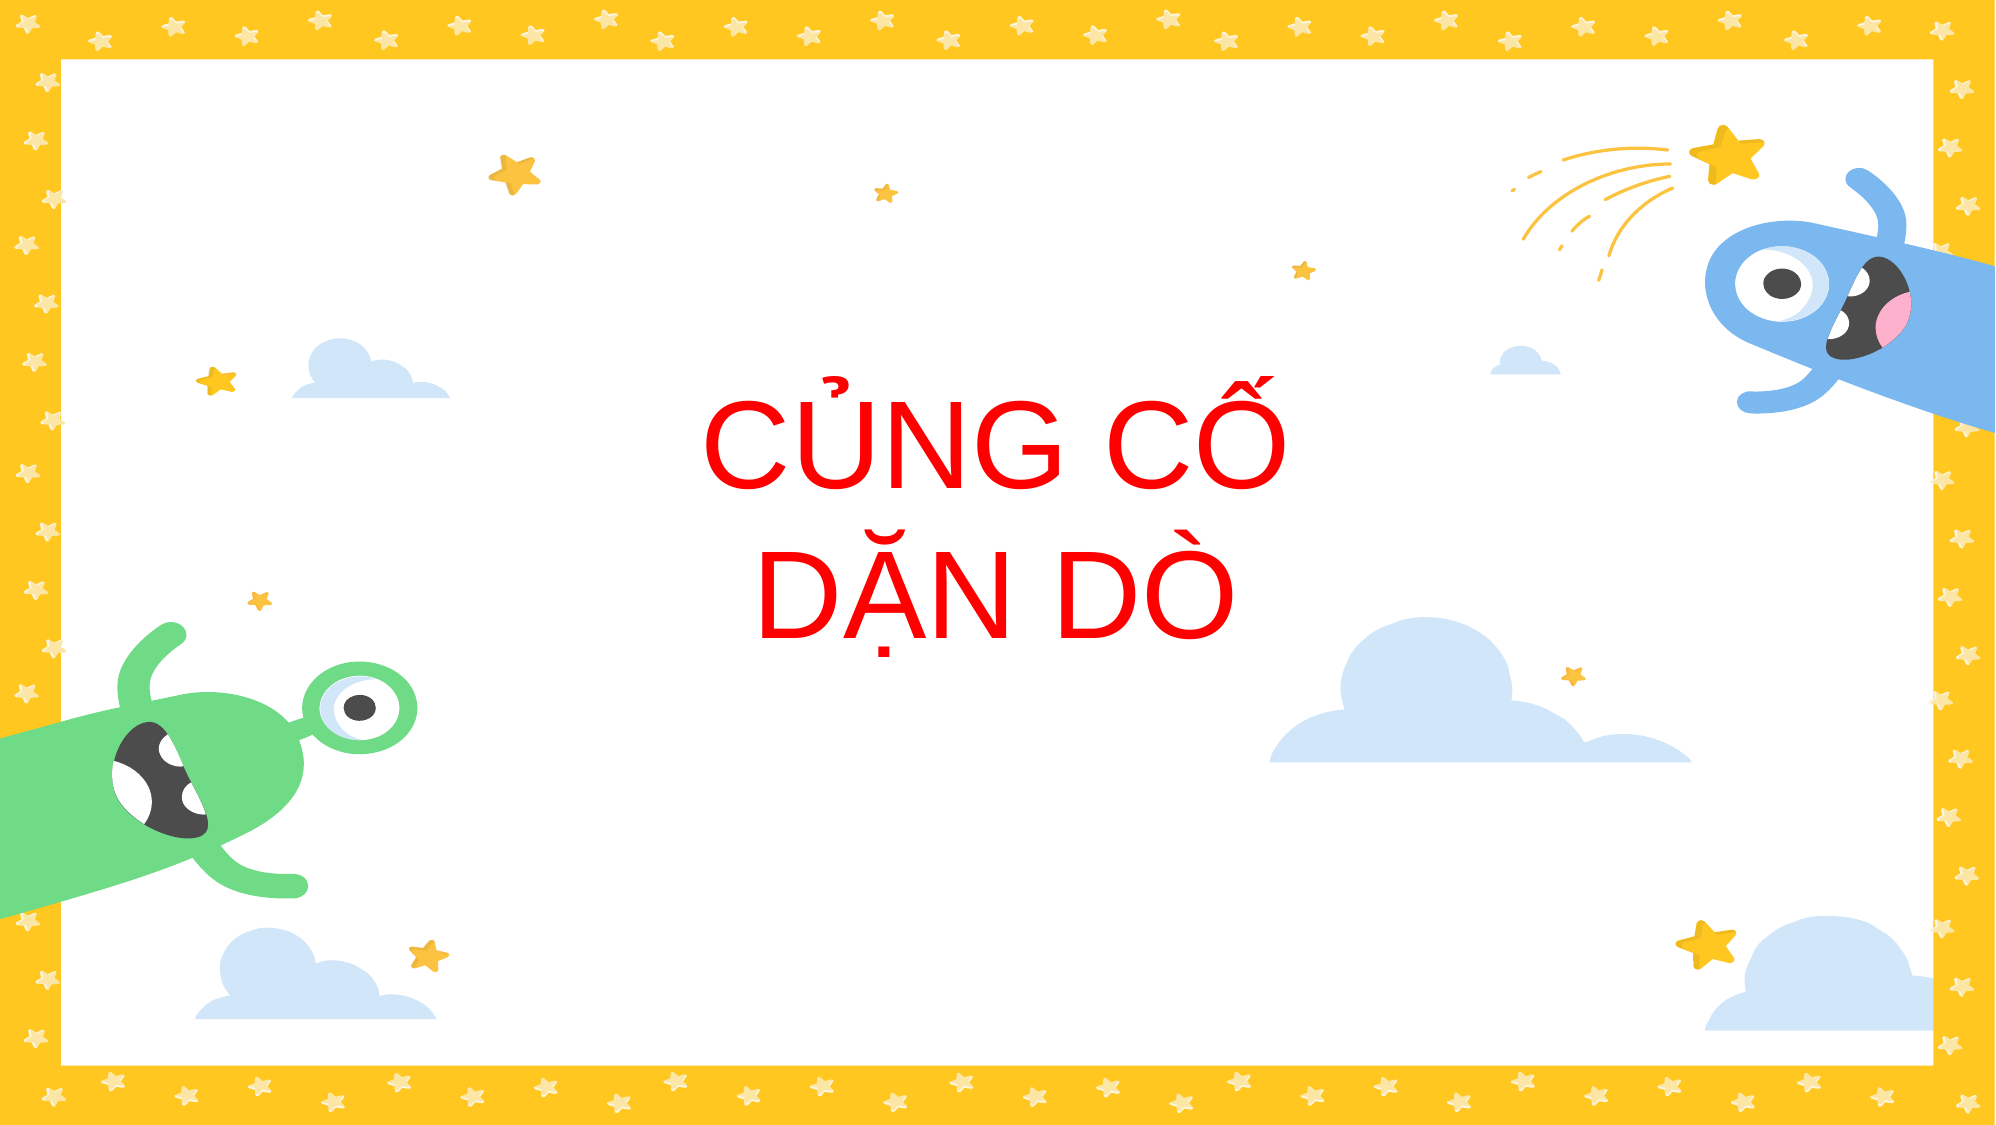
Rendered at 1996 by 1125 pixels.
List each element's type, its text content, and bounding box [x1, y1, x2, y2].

text_box CỦNG CỐ DẶN DÒ [172, 355, 1820, 671]
